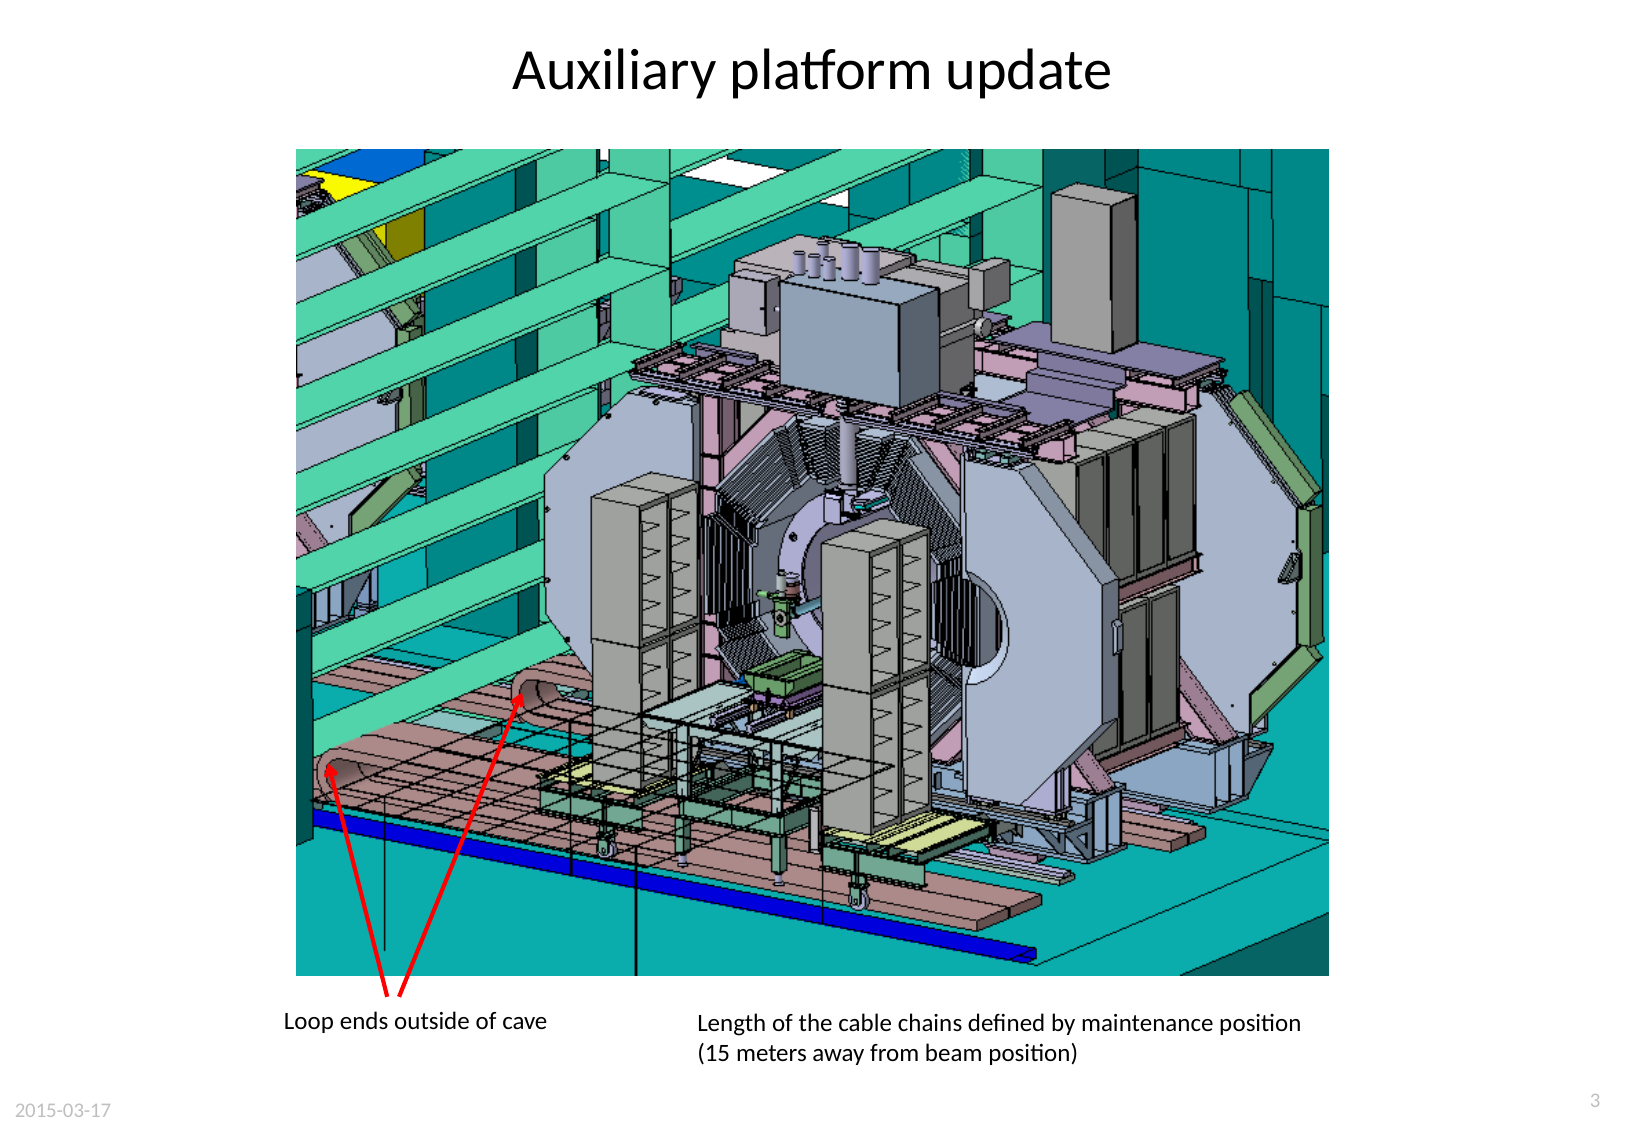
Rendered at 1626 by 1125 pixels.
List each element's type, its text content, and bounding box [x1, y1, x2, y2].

text_box Length of the cable chains defined by maintenance position (15 meters away from beam position) [682, 999, 1380, 1075]
picture [296, 149, 1329, 976]
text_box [398, 692, 523, 998]
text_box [327, 762, 388, 997]
title Auxiliary platform update [121, 19, 1504, 114]
text_box Loop ends outside of cave [269, 996, 624, 1042]
